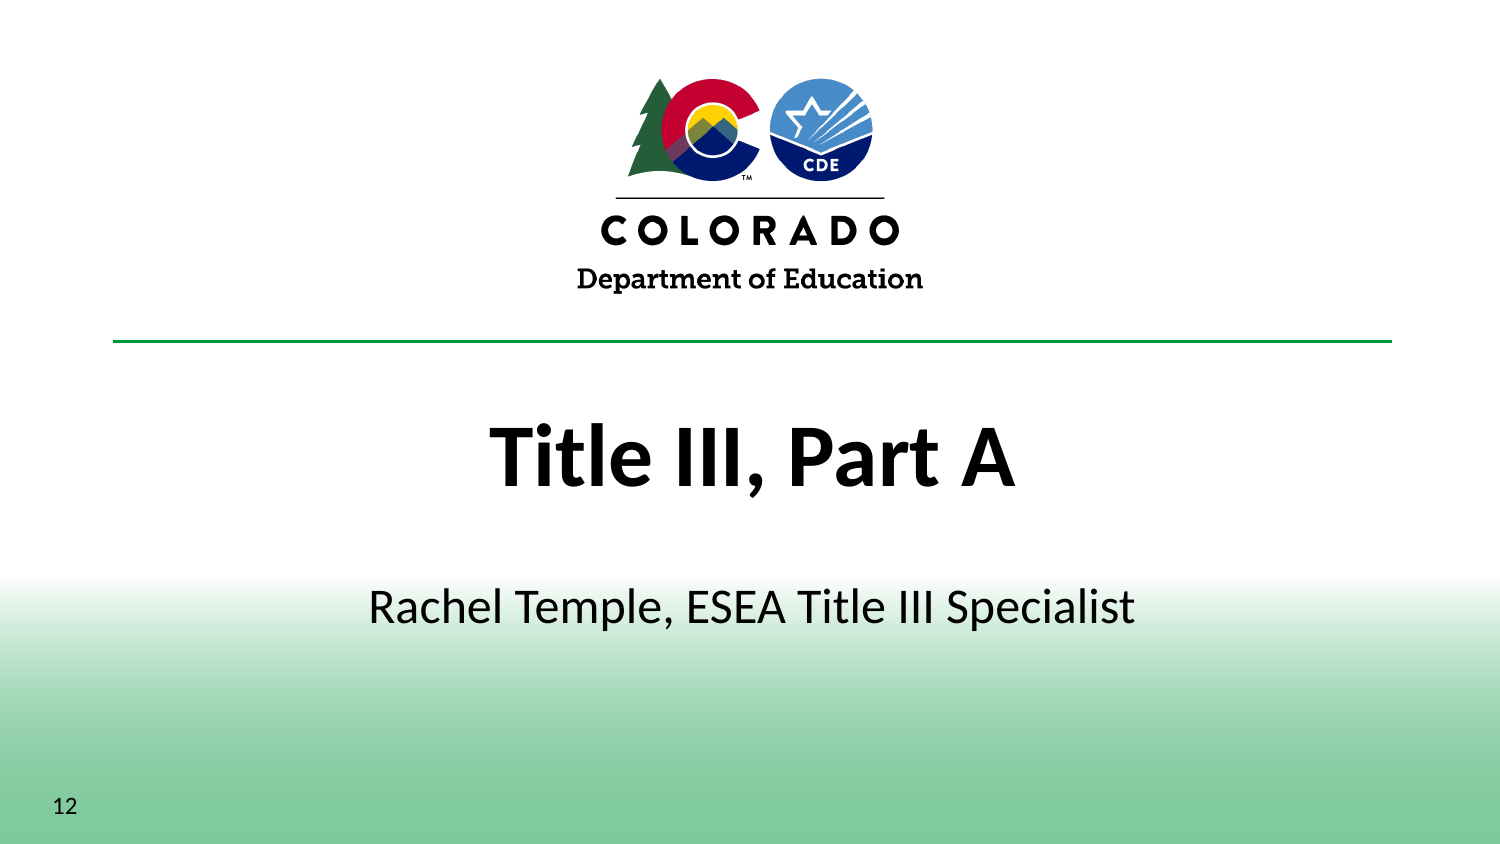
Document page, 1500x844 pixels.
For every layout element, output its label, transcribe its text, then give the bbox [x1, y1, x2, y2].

slide_number 12 [40, 782, 379, 827]
title Title III, Part A [112, 408, 1393, 529]
subtitle Rachel Temple, ESEA Title III Specialist [112, 575, 1393, 647]
picture [576, 77, 924, 295]
